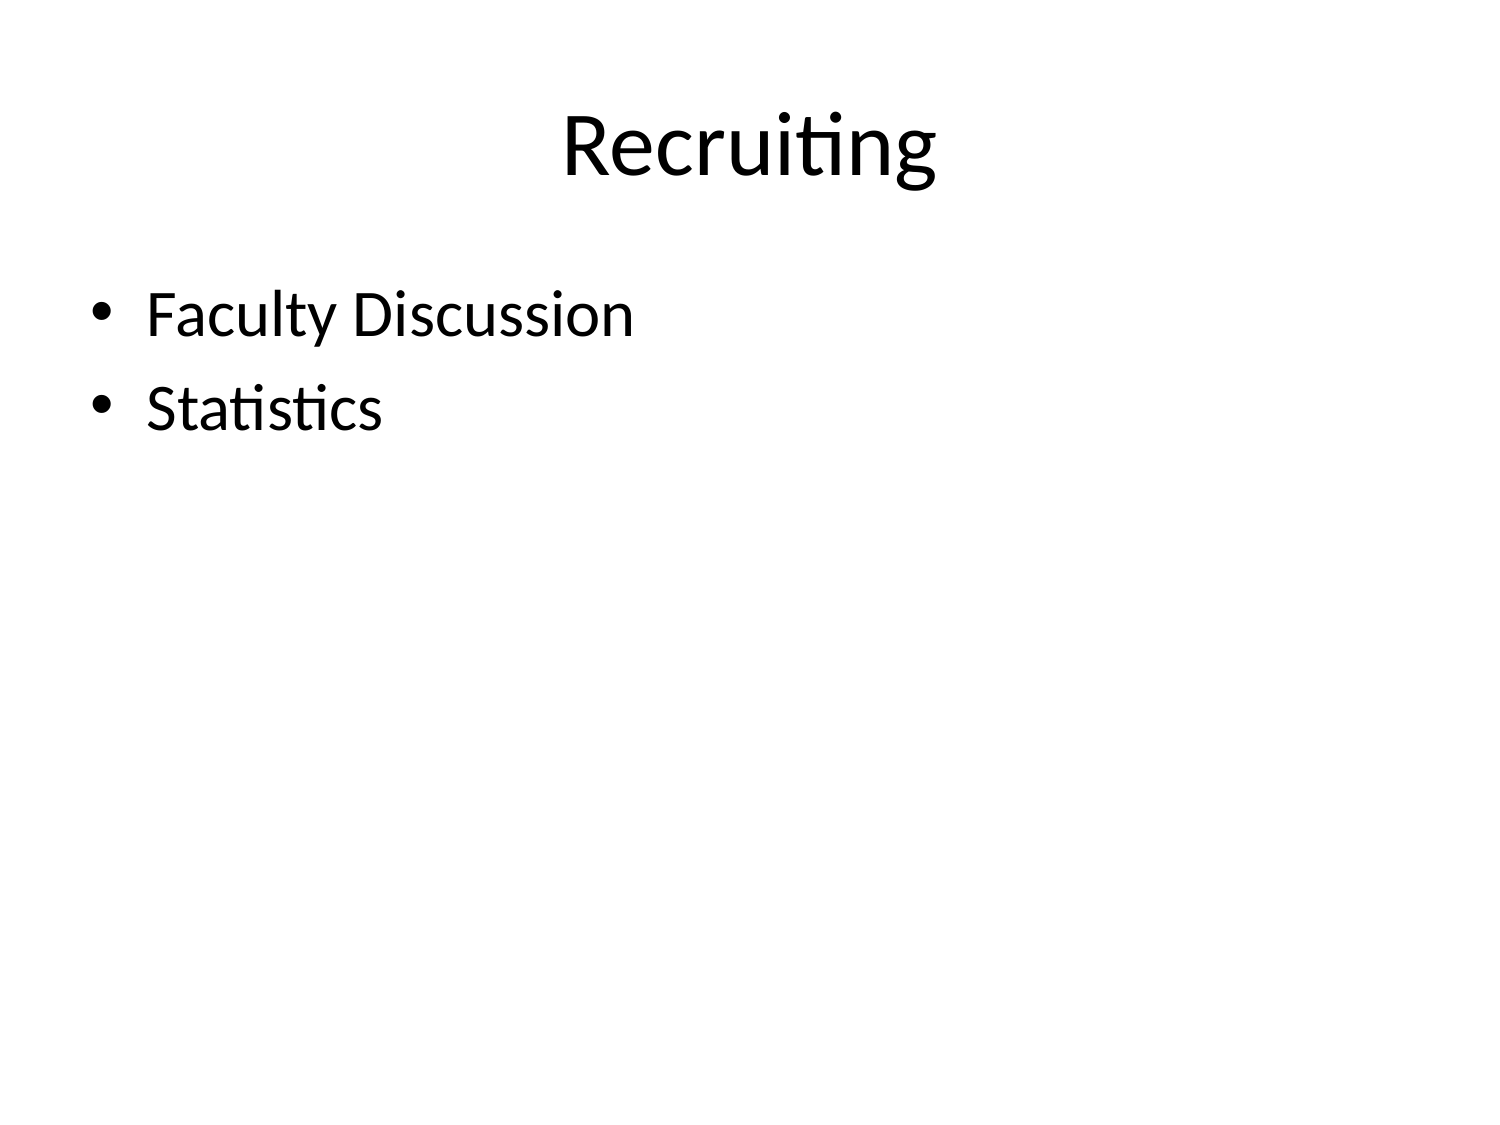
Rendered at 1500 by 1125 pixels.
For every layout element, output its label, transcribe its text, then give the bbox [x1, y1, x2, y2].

title Recruiting [75, 45, 1425, 233]
list Faculty Discussion Statistics [75, 262, 1425, 1005]
